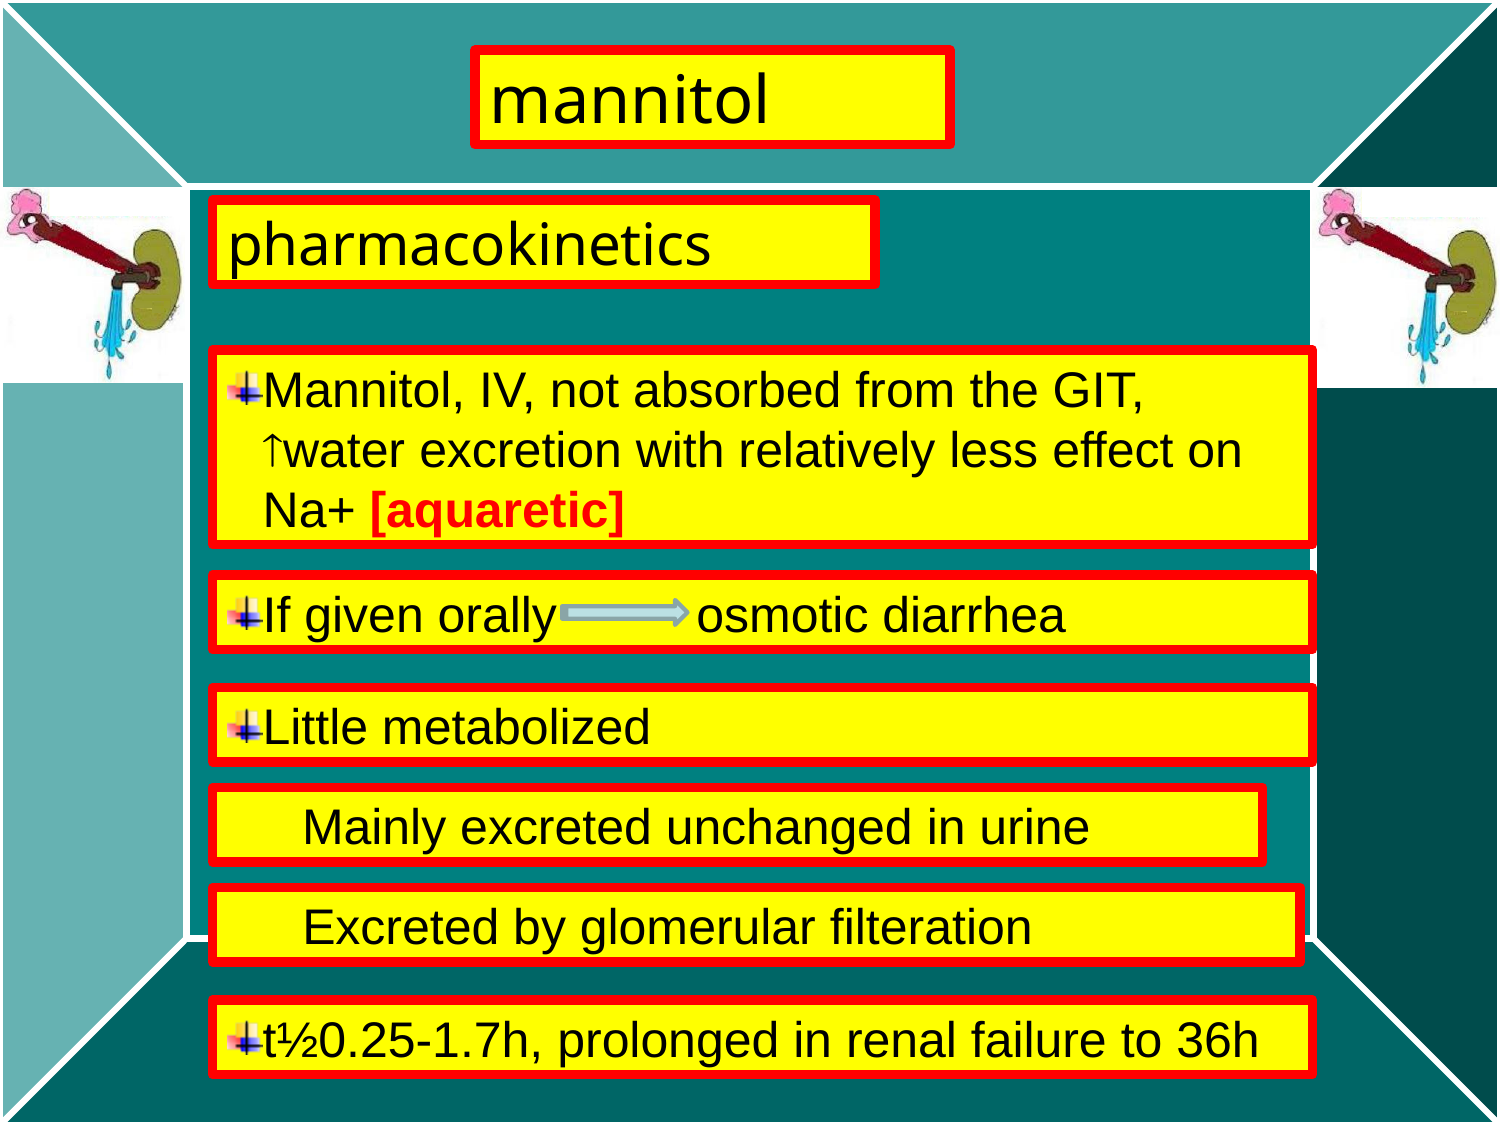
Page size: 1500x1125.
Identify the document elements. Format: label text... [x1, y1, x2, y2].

text_box [560, 598, 690, 627]
text_box If given orally osmotic diarrhea [212, 574, 1313, 650]
text_box t½0.25-1.7h, prolonged in renal failure to 36h [212, 999, 1313, 1075]
picture [0, 187, 185, 384]
picture [227, 369, 263, 405]
text_box Excreted by glomerular filteration [212, 887, 1300, 963]
picture [227, 707, 263, 743]
text_box pharmacokinetics [212, 200, 875, 285]
picture [1312, 187, 1500, 388]
text_box Mannitol, IV, not absorbed from the GIT, water excretion with relatively less effect on Na+ [aquaretic] [212, 349, 1313, 545]
text_box mannitol [474, 49, 950, 145]
picture [227, 594, 263, 630]
text_box Little metabolized [212, 687, 1313, 763]
picture [227, 1019, 263, 1055]
text_box Mainly excreted unchanged in urine [212, 787, 1263, 863]
